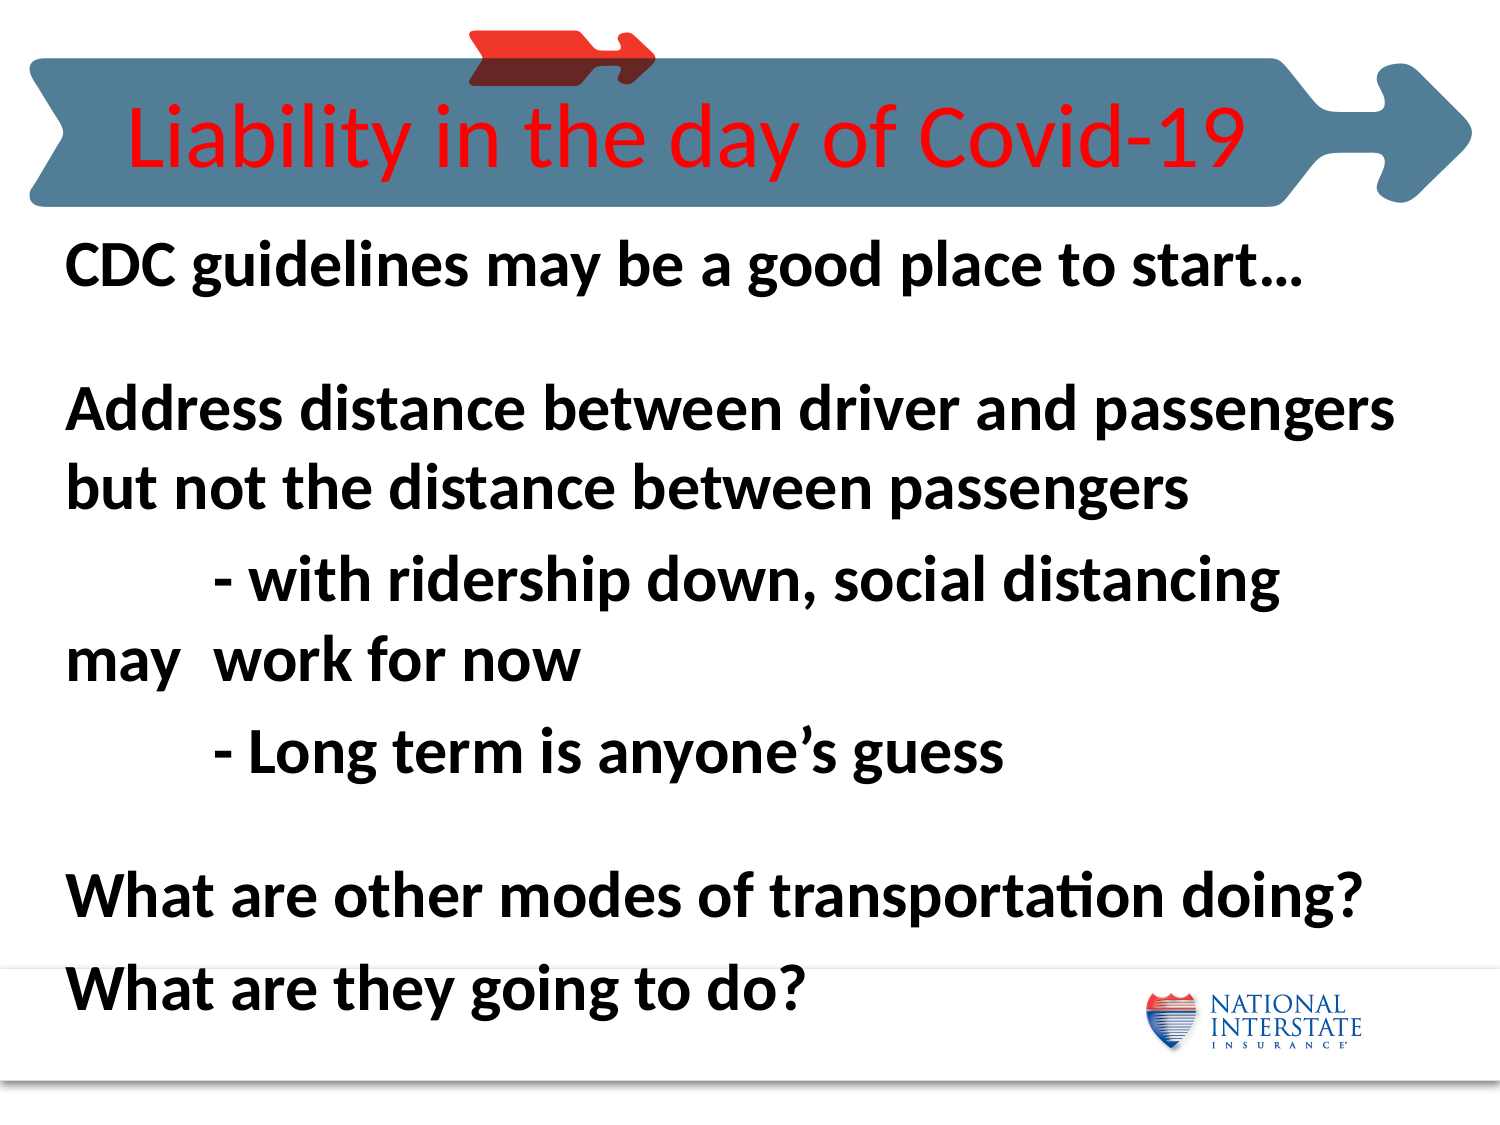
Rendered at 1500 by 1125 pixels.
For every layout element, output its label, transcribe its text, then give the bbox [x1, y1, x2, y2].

list CDC guidelines may be a good place to start… Address distance between driver and passengers but not the distance between passengers - with ridership down, social distancing may work for now - Long term is anyone’s guess What are other modes of transportation doing? What are they going to do? [50, 212, 1425, 1063]
picture [0, 0, 1500, 1125]
title Liability in the day of Covid-19 [0, 50, 1413, 213]
